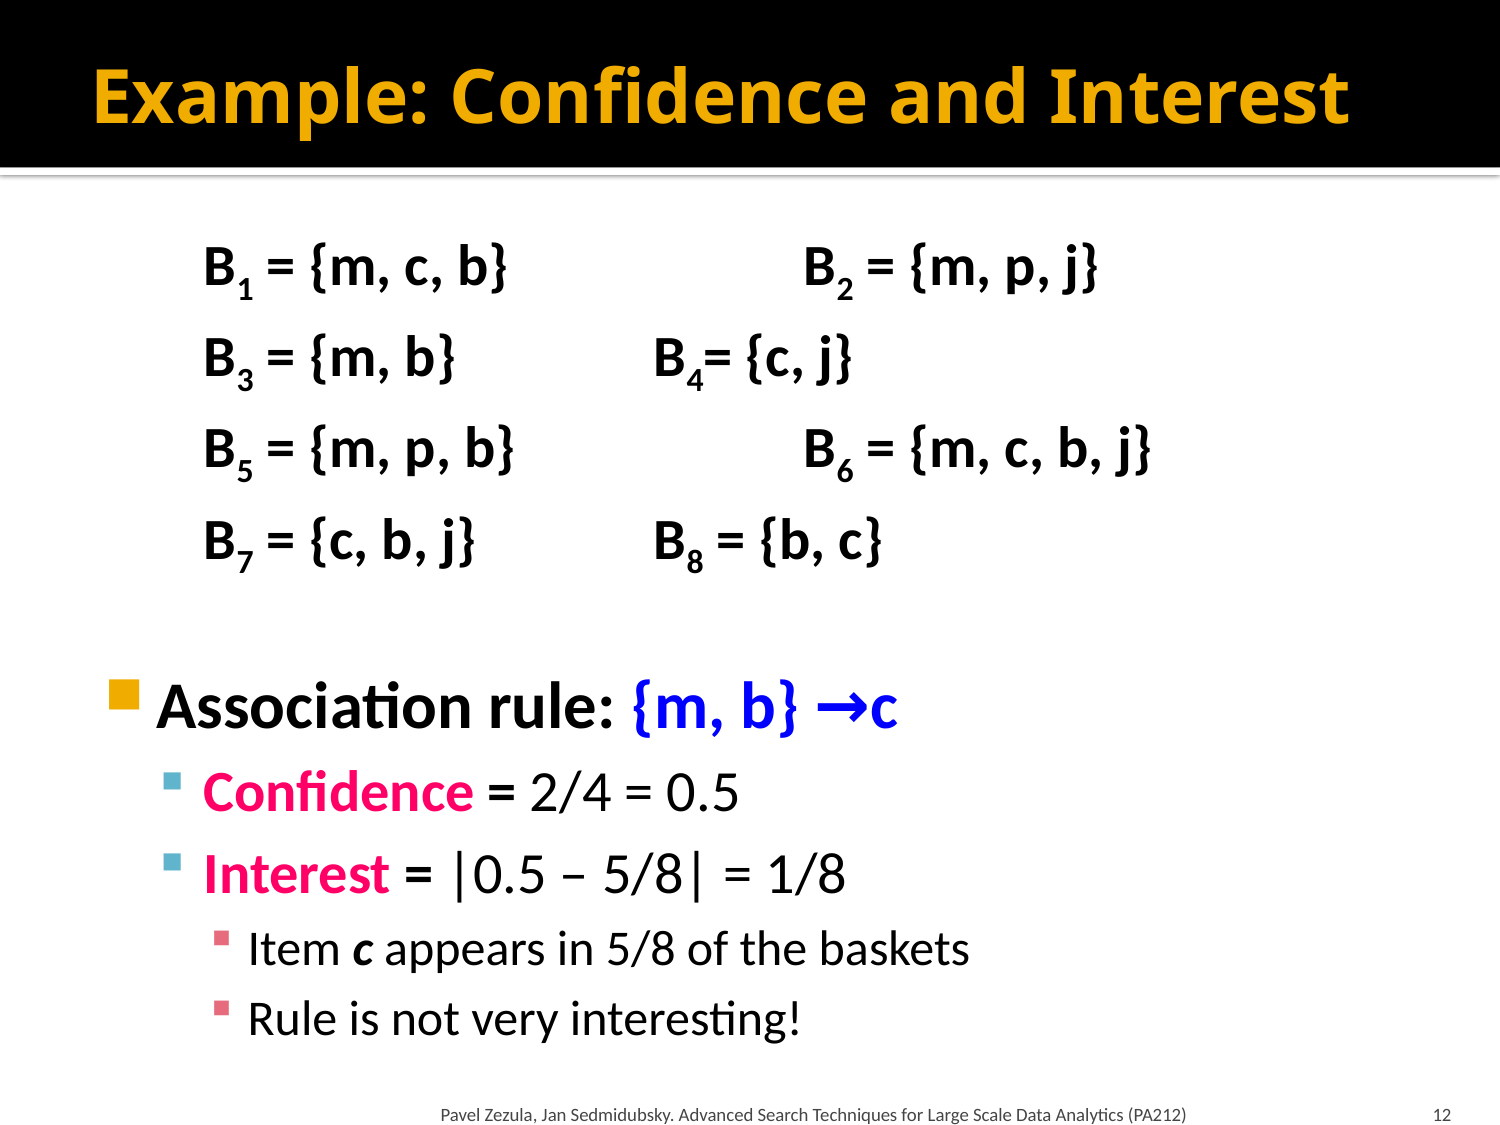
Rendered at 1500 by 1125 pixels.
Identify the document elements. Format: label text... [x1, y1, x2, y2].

footer Pavel Zezula, Jan Sedmidubsky. Advanced Search Techniques for Large Scale Data Analytics (PA212) [433, 1080, 1337, 1125]
slide_number 12 [1345, 1080, 1467, 1125]
title Example: Confidence and Interest [75, 12, 1500, 175]
list B1 = {m, c, b} B2 = {m, p, j} B3 = {m, b} B4= {c, j} B5 = {m, p, b} B6 = {m, c, b, j} B7 = {c, b, j} B8 = {b, c} Association rule: {m, b} →c Confidence = 2/4 = 0.5 Interest = |0.5 – 5/8| = 1/8 Item c appears in 5/8 of the baskets Rule is not very interesting! [75, 212, 1425, 1075]
